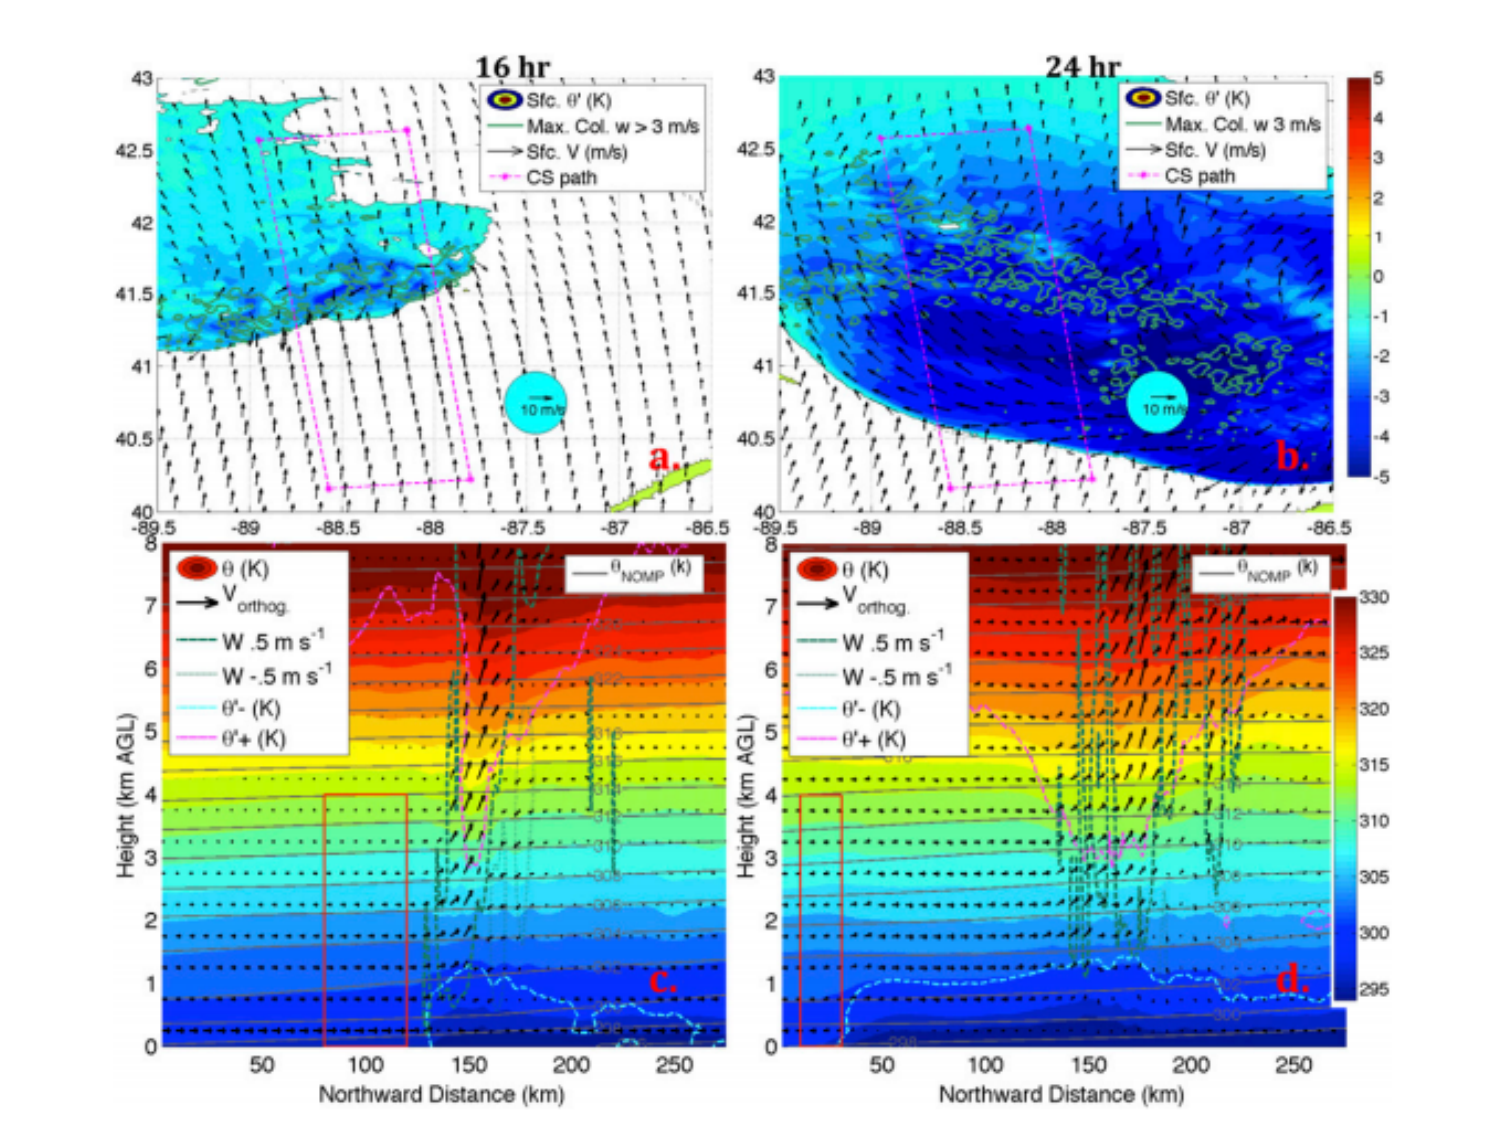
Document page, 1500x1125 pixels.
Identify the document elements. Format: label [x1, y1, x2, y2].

picture [64, 34, 1437, 1125]
